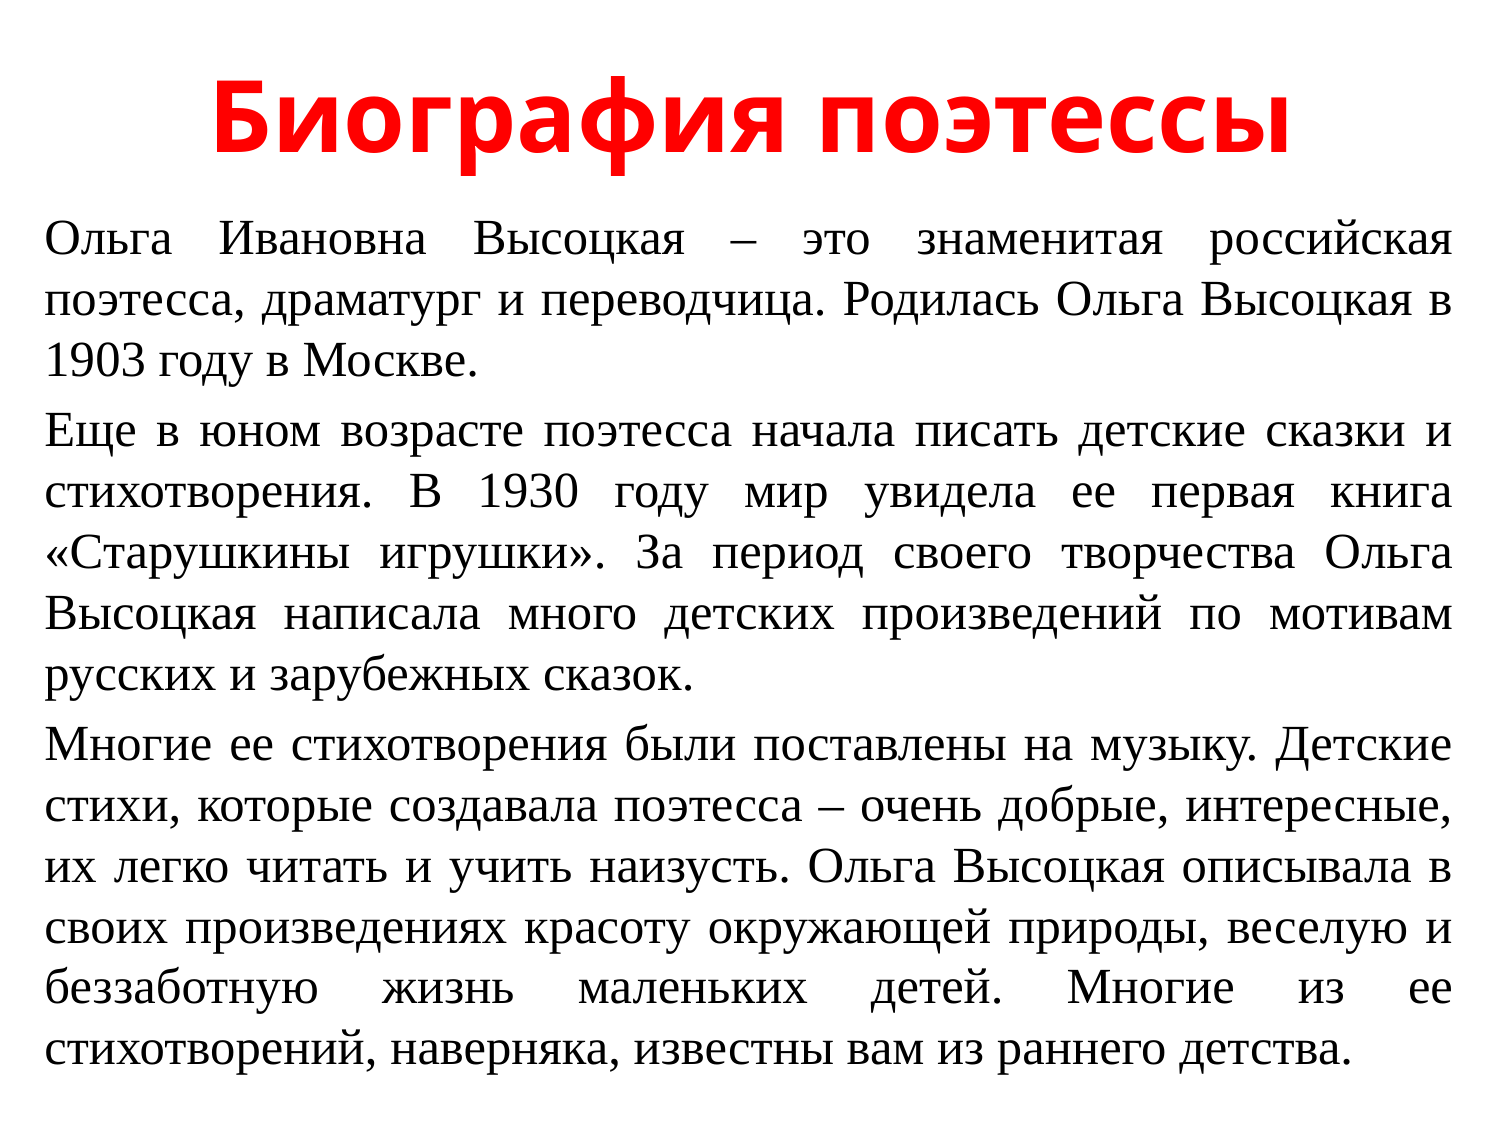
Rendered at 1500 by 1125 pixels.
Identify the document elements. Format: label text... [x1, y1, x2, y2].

title Биография поэтессы [76, 19, 1427, 196]
list Ольга Ивановна Высоцкая – это знаменитая российская поэтесса, драматург и переводчица. Родилась Ольга Высоцкая в 1903 году в Москве. Еще в юном возрасте поэтесса начала писать детские сказки и стихотворения. В 1930 году мир увидела ее первая книга «Старушкины игрушки». За период своего творчества Ольга Высоцкая написала много детских произведений по мотивам русских и зарубежных сказок. Многие ее стихотворения были поставлены на музыку. Детские стихи, которые создавала поэтесса – очень добрые, интересные, их легко читать и учить наизусть. Ольга Высоцкая описывала в своих произведениях красоту окружающей природы, веселую и беззаботную жизнь маленьких детей. Многие из ее стихотворений, наверняка, известны вам из раннего детства. [29, 196, 1471, 1094]
